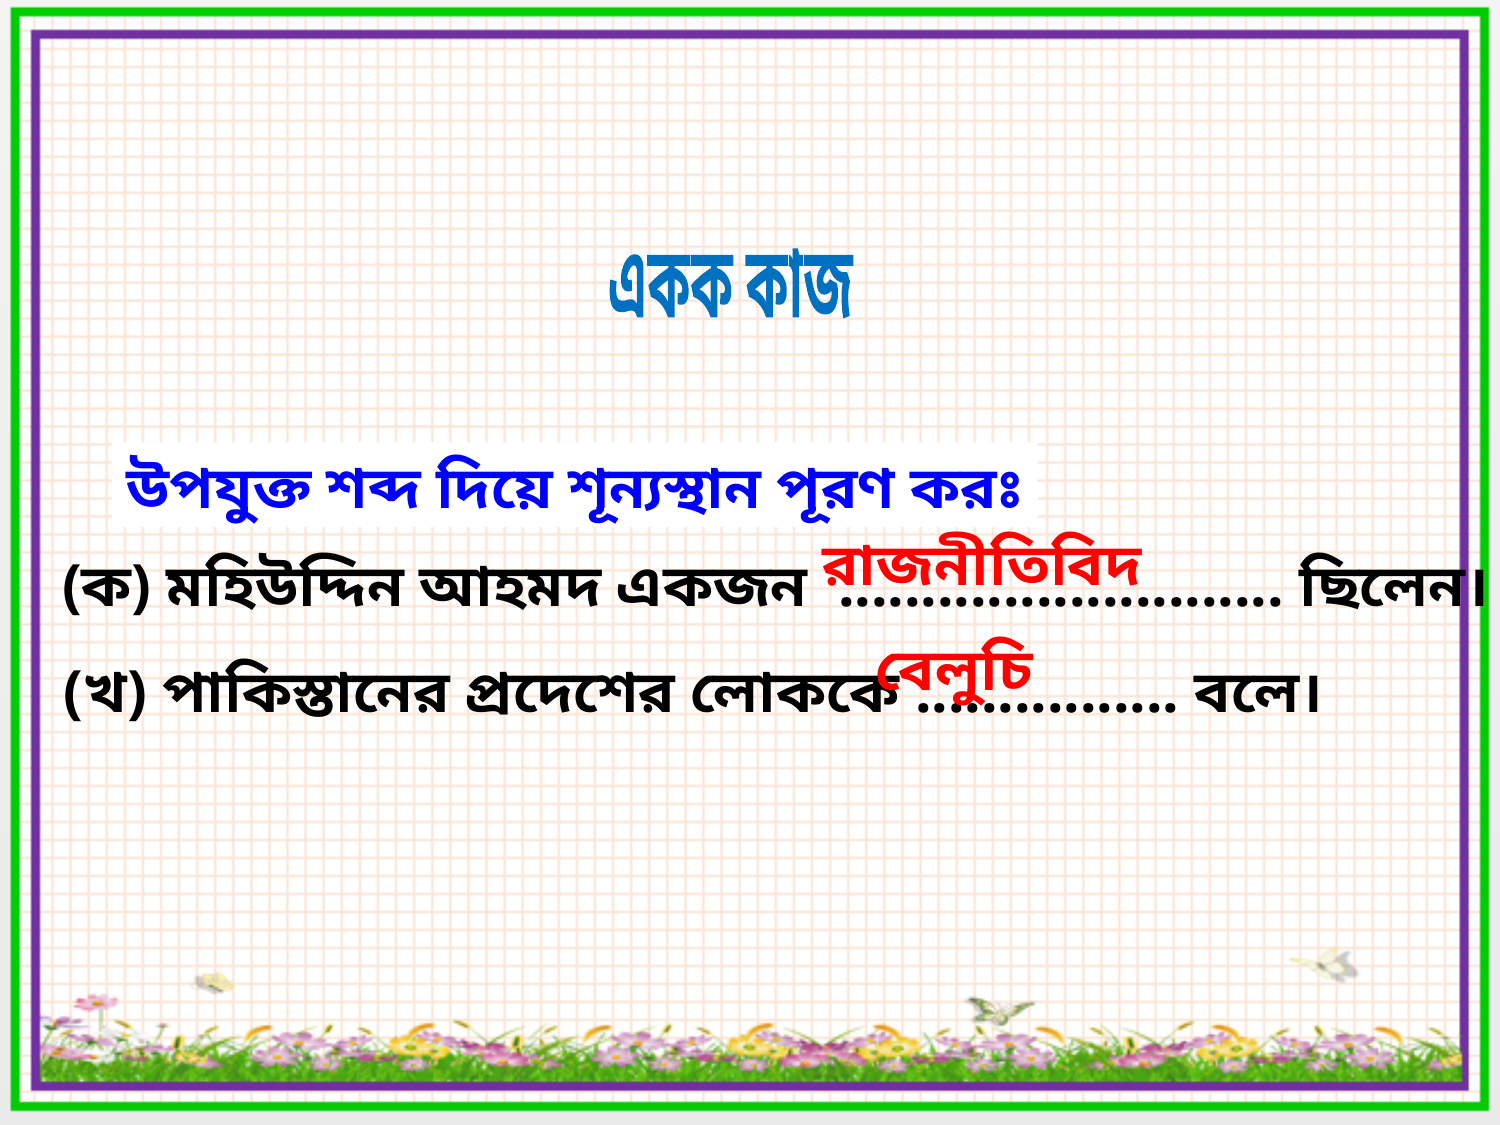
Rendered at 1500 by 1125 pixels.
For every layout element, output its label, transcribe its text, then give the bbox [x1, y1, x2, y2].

text_box বেলুচি [860, 624, 1048, 710]
text_box (ক) মহিউদ্দিন আহমদ একজন ........................... ছিলেন। [47, 540, 1500, 626]
text_box রাজনীতিবিদ [807, 519, 1157, 605]
text_box উপযুক্ত শব্দ দিয়ে শূন্যস্থান পূরণ করঃ [111, 441, 1039, 528]
text_box (খ) পাকিস্তানের প্রদেশের লোককে ................ বলে। [48, 646, 1338, 732]
picture [0, 0, 1500, 1125]
